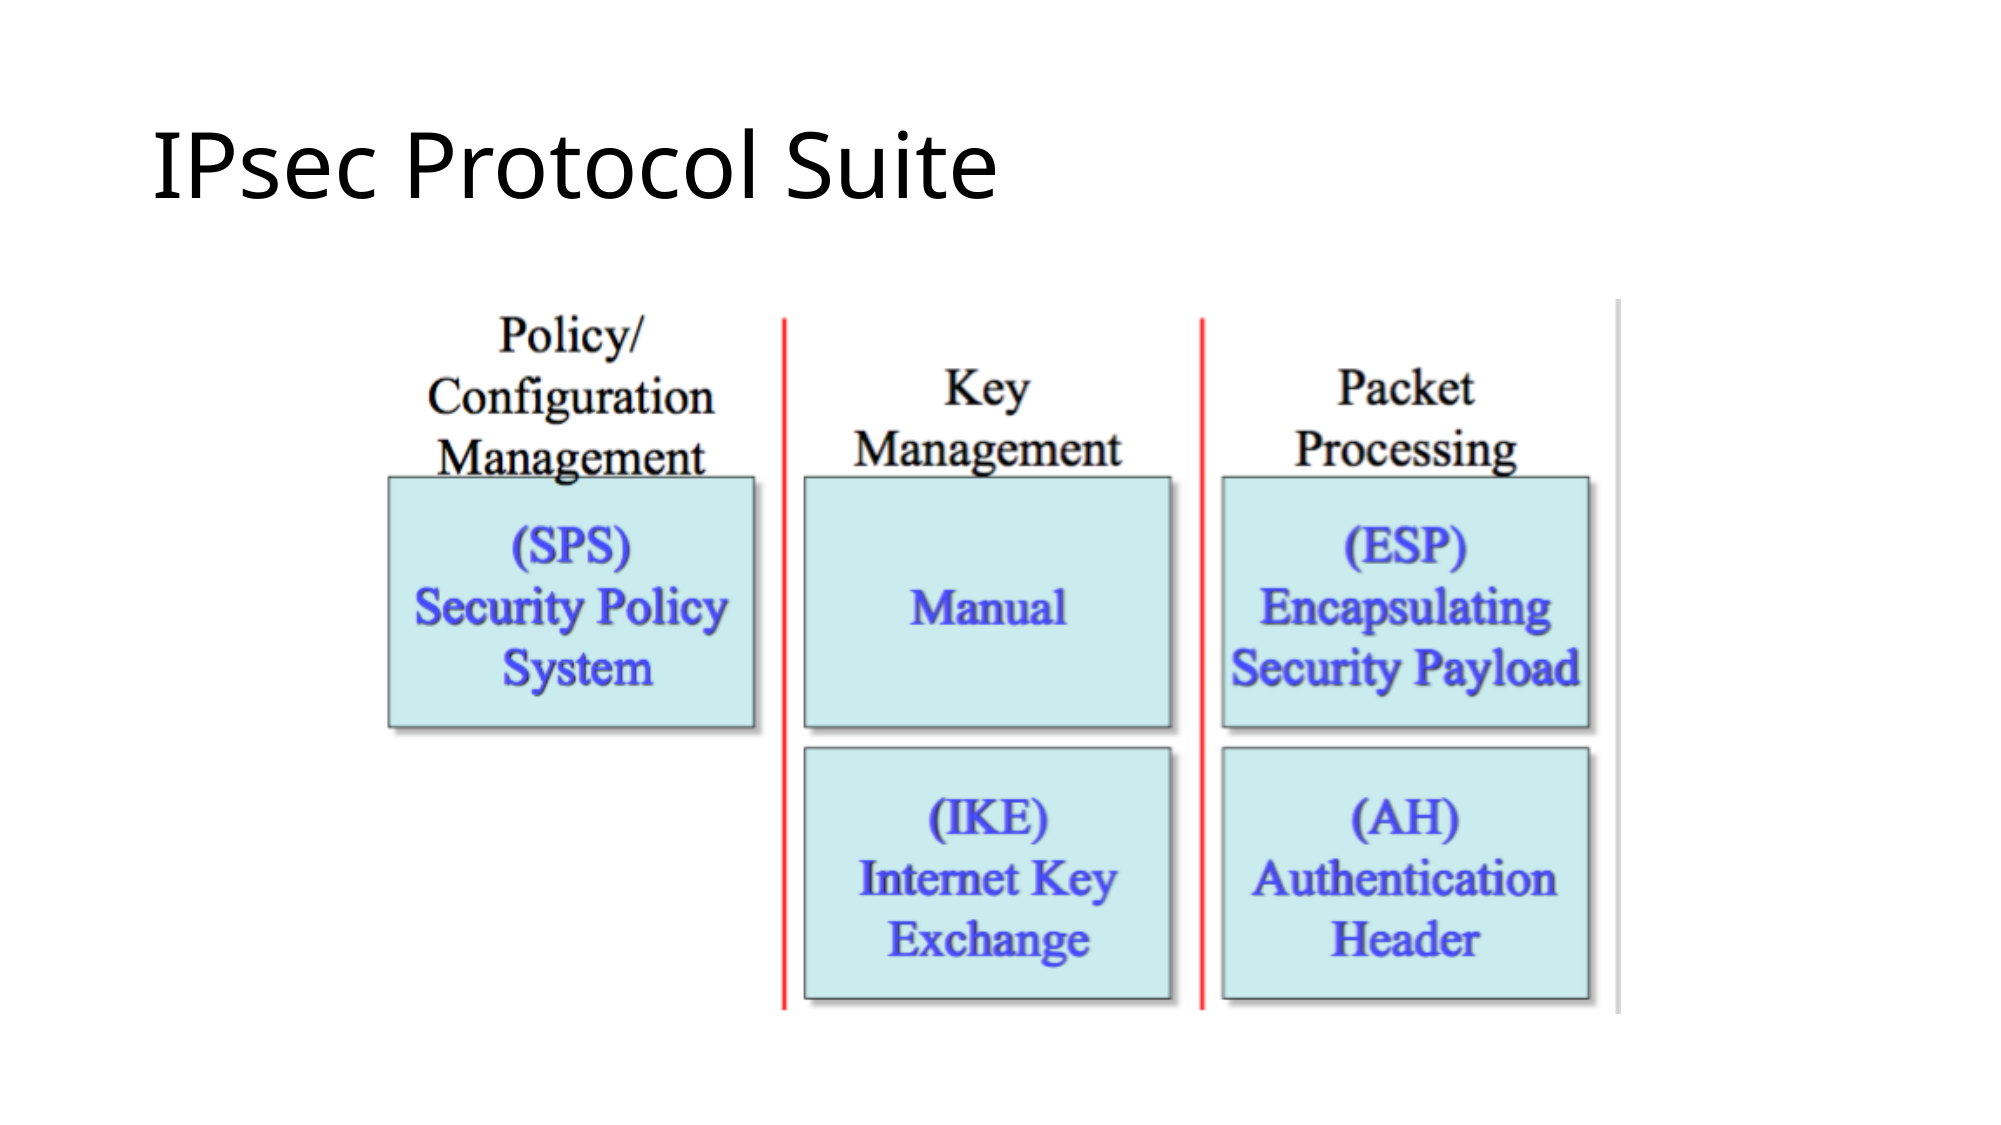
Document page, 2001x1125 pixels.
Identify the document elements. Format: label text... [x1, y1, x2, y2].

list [379, 299, 1621, 1014]
title IPsec Protocol Suite [137, 59, 1863, 278]
